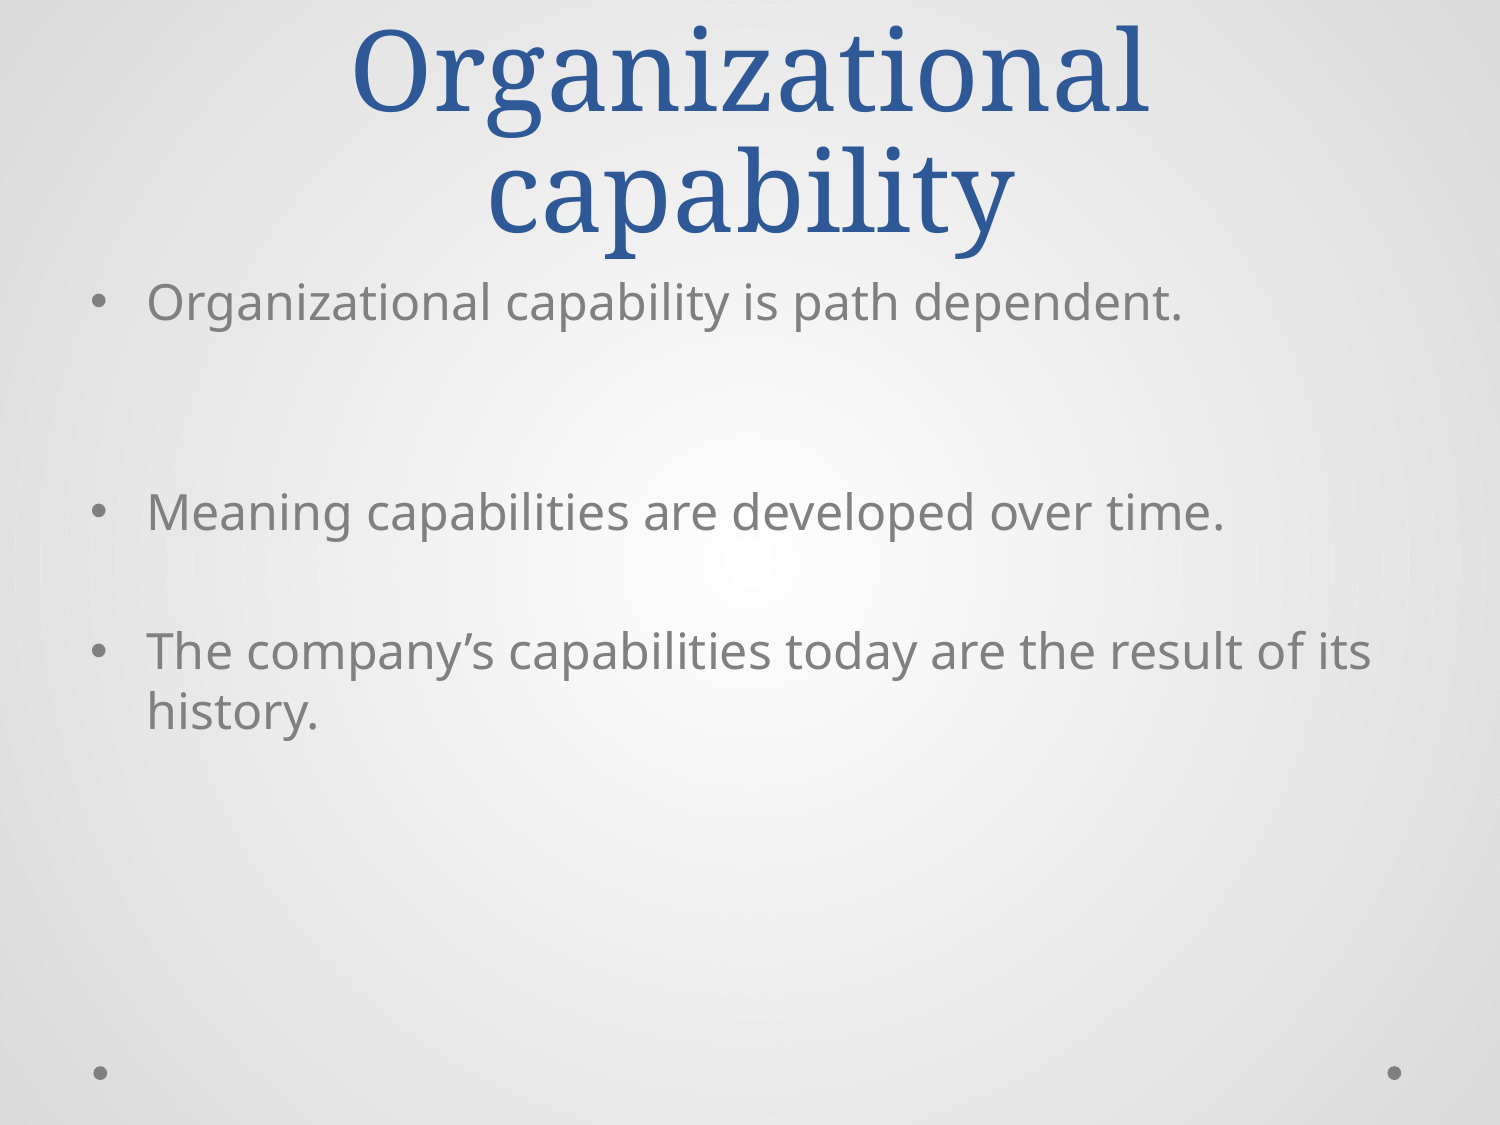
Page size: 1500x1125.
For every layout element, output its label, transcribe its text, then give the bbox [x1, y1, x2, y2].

title Organizational capability [75, 0, 1425, 262]
list Organizational capability is path dependent. Meaning capabilities are developed over time. The company’s capabilities today are the result of its history. [75, 262, 1425, 1005]
